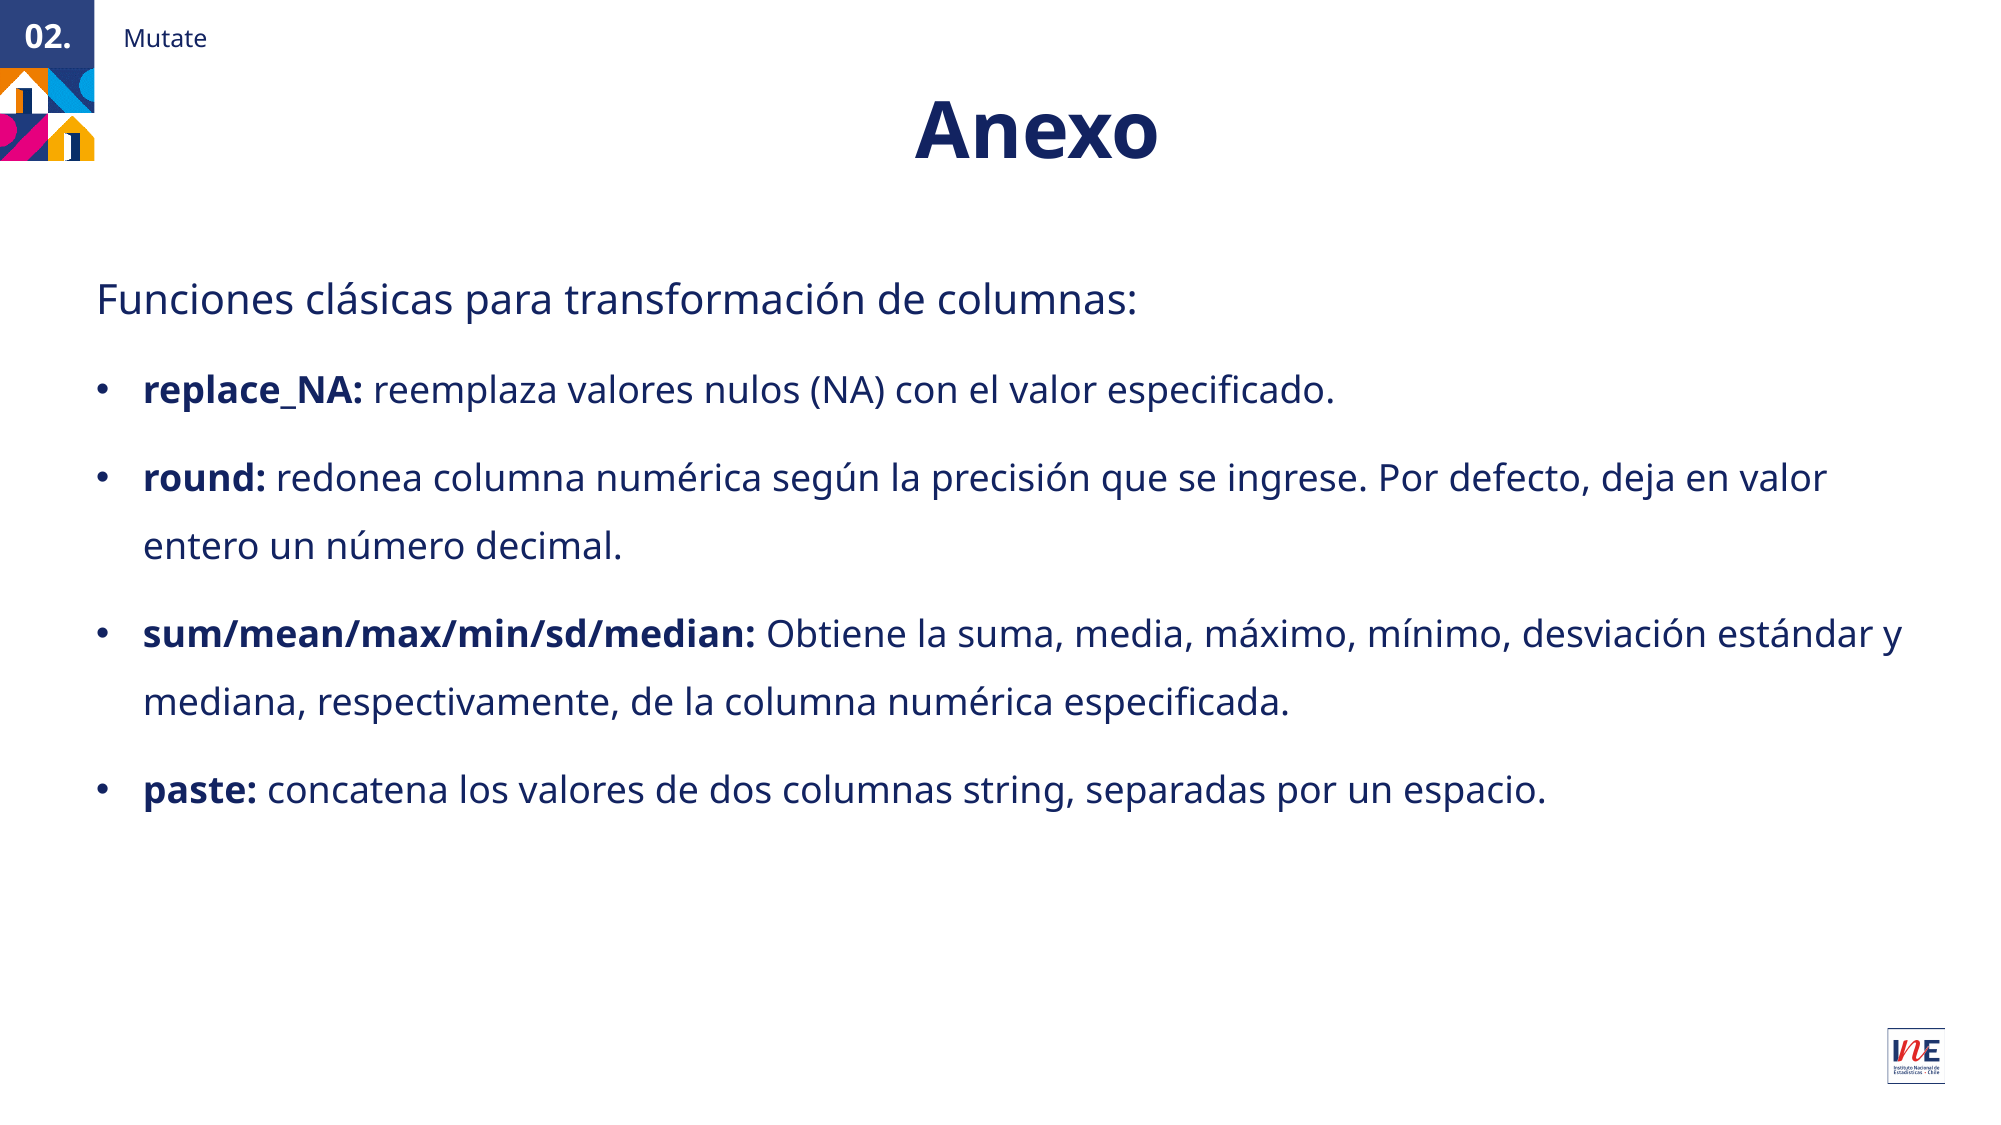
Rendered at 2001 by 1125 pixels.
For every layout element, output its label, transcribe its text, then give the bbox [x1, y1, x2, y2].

picture [0, 68, 94, 161]
list Funciones clásicas para transformación de columnas: replace_NA: reemplaza valores nulos (NA) con el valor especificado. round: redonea columna numérica según la precisión que se ingrese. Por defecto, deja en valor entero un número decimal. sum/mean/max/min/sd/median: Obtiene la suma, media, máximo, mínimo, desviación estándar y mediana, respectivamente, de la columna numérica especificada. paste: concatena los valores de dos columnas string, separadas por un espacio. [95, 240, 1937, 968]
list Mutate [123, 0, 1910, 81]
list Anexo [145, 65, 1932, 198]
list 02. [0, 9, 96, 66]
